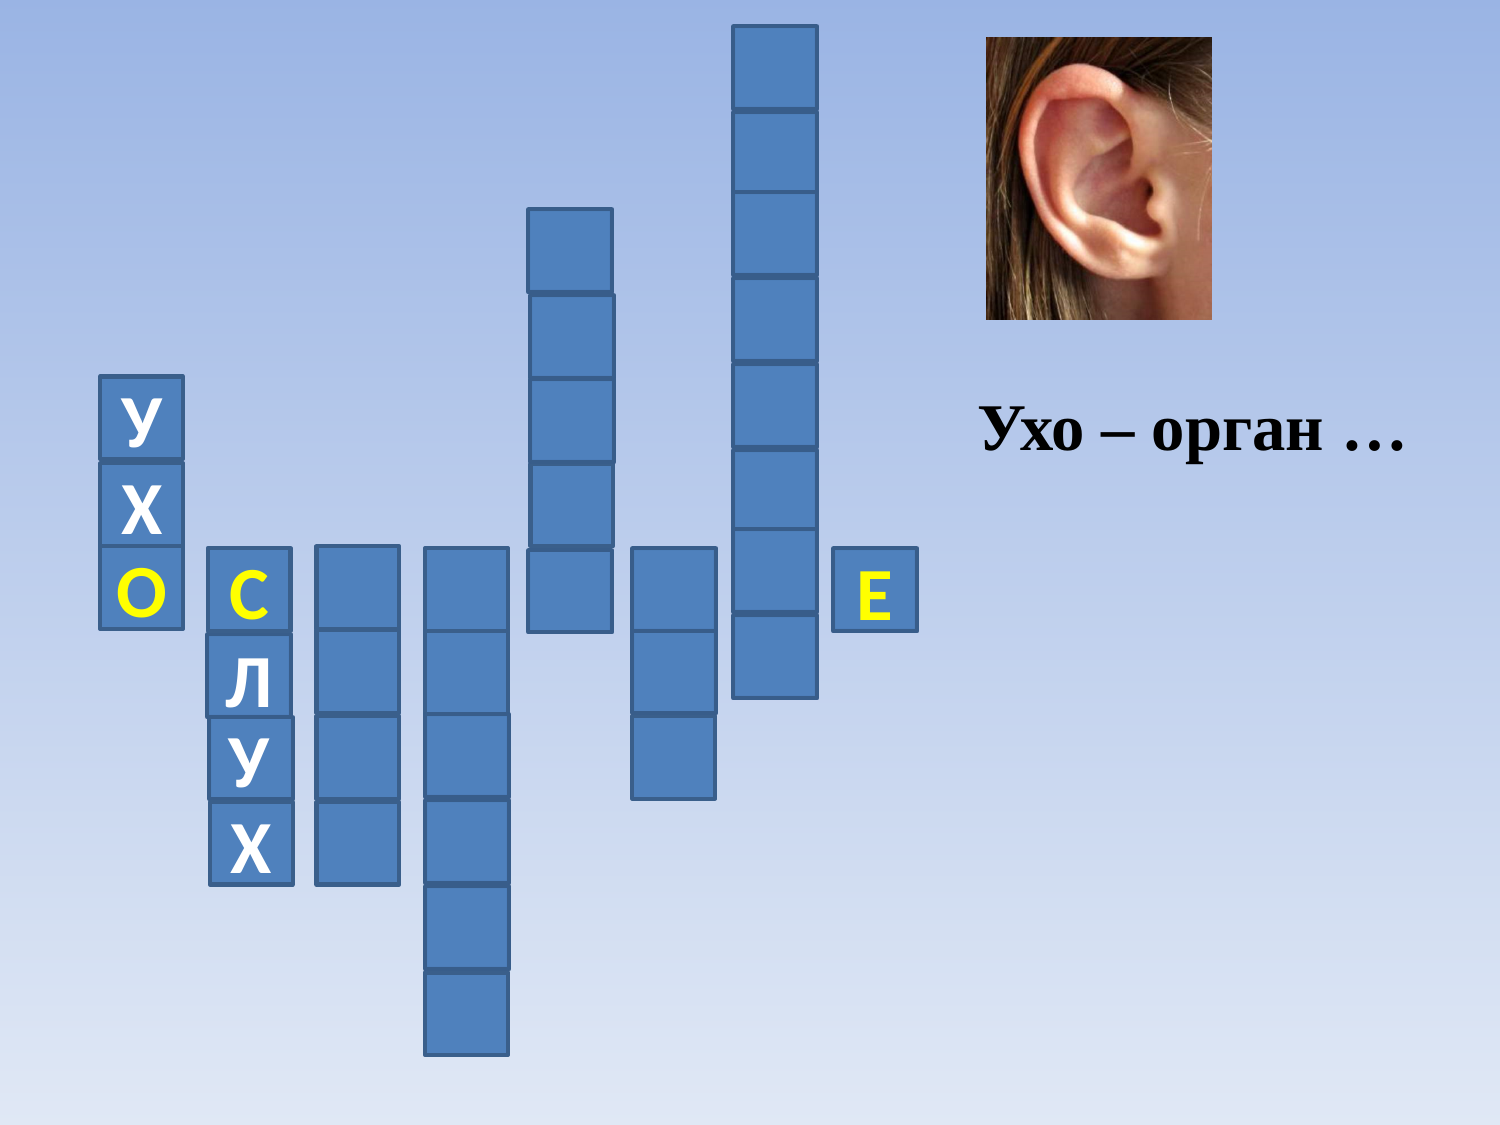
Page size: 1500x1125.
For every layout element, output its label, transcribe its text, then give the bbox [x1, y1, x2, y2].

text_box Ухо – орган … [962, 376, 1459, 472]
text_box [314, 714, 401, 801]
text_box [423, 546, 510, 633]
picture [525, 207, 616, 464]
text_box О [98, 544, 185, 631]
picture [422, 712, 511, 971]
picture [629, 546, 718, 716]
text_box [314, 801, 401, 887]
text_box [314, 544, 401, 631]
text_box [314, 631, 401, 714]
text_box Х [98, 461, 185, 544]
picture [731, 24, 819, 700]
picture [205, 632, 296, 802]
picture [525, 547, 614, 635]
text_box У [98, 374, 185, 461]
text_box Л [210, 624, 288, 630]
text_box [423, 633, 510, 712]
text_box [630, 722, 717, 801]
text_box Е [841, 537, 909, 544]
text_box [423, 979, 510, 1057]
text_box Х [208, 808, 295, 887]
picture [985, 37, 1213, 321]
text_box [528, 470, 615, 548]
text_box С [206, 546, 293, 631]
picture [831, 546, 919, 633]
